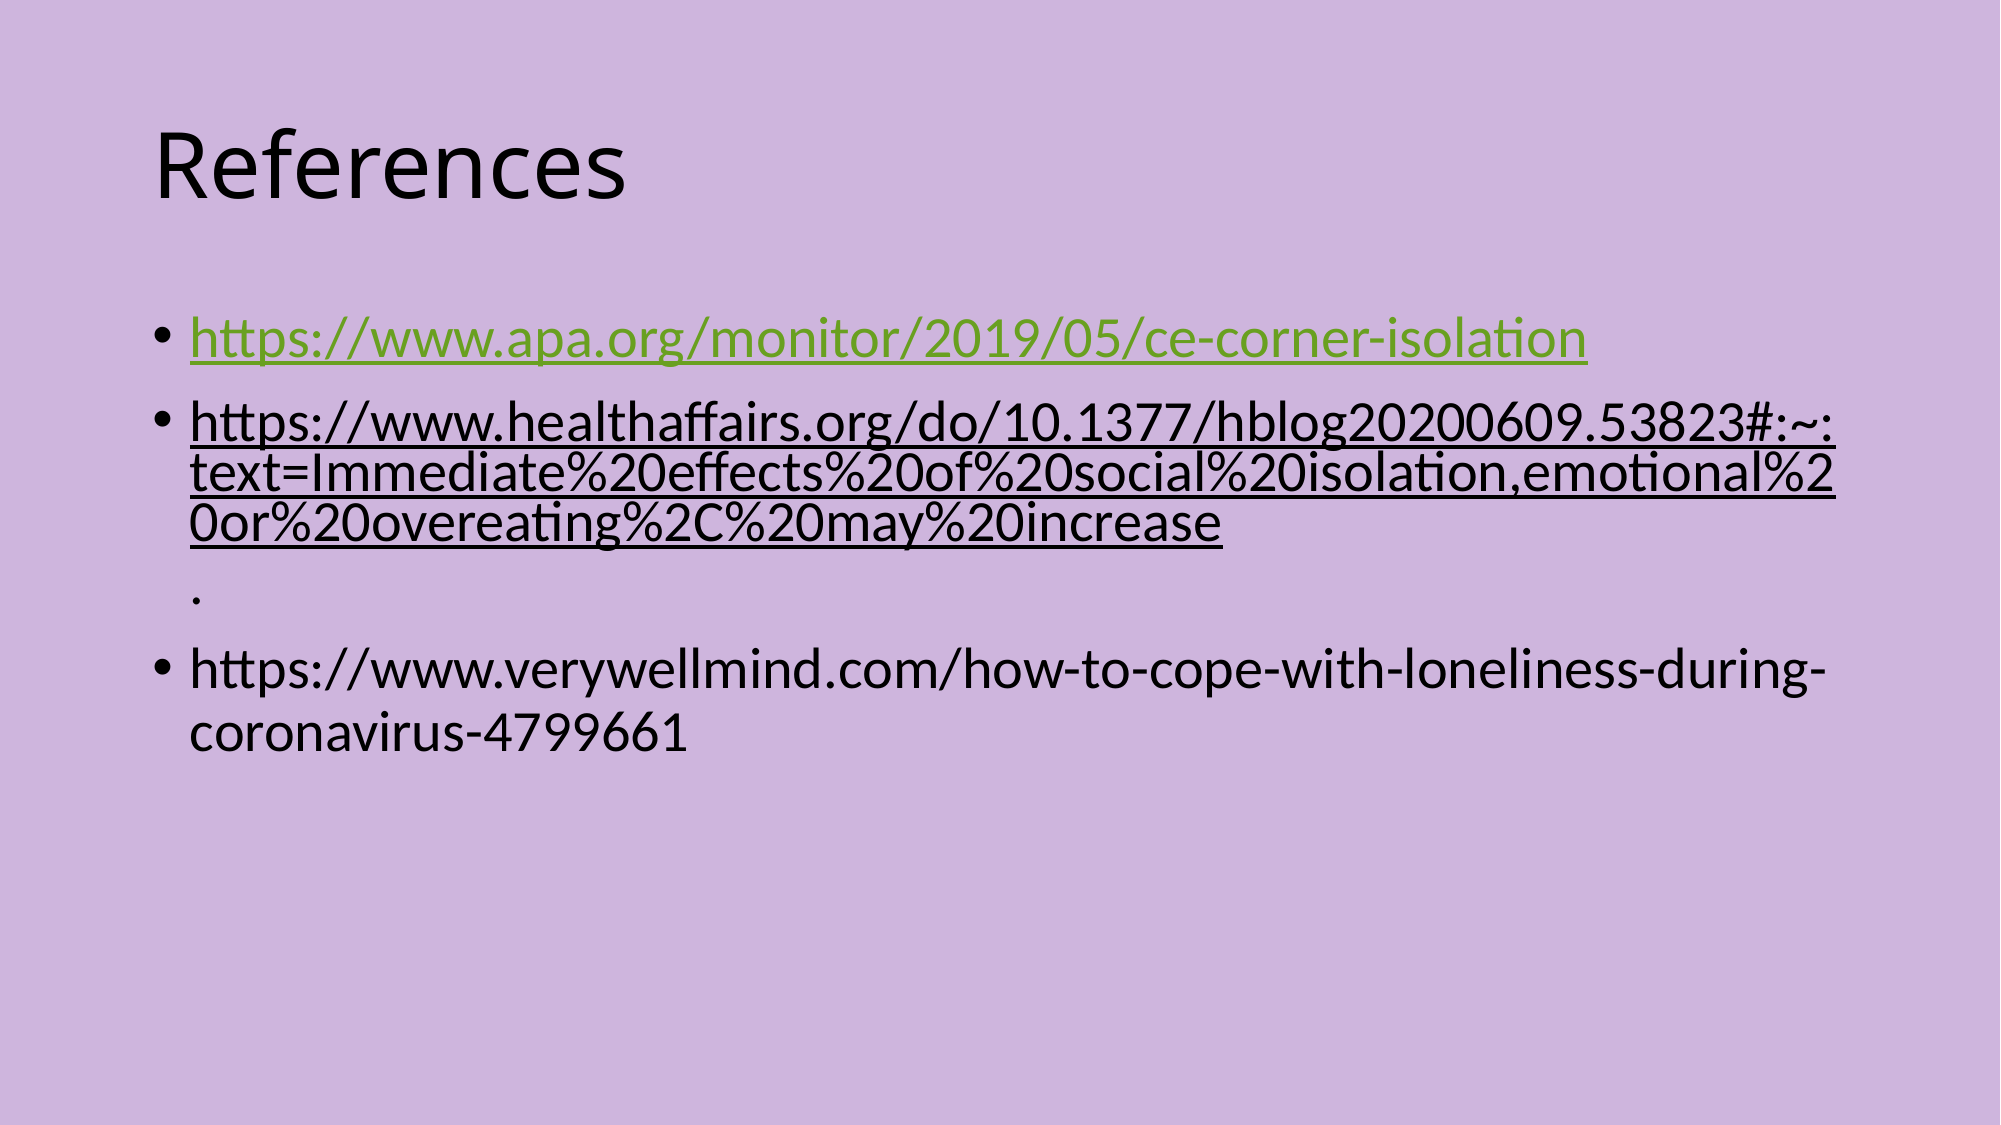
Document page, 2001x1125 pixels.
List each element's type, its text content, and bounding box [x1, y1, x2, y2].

title References [137, 59, 1863, 278]
list https://www.apa.org/monitor/2019/05/ce-corner-isolation https://www.healthaffairs.org/do/10.1377/hblog20200609.53823#:~:text=Immediate%20effects%20of%20social%20isolation,emotional%20or%20overeating%2C%20may%20increase. https://www.verywellmind.com/how-to-cope-with-loneliness-during-coronavirus-4799661 [137, 299, 1863, 1014]
